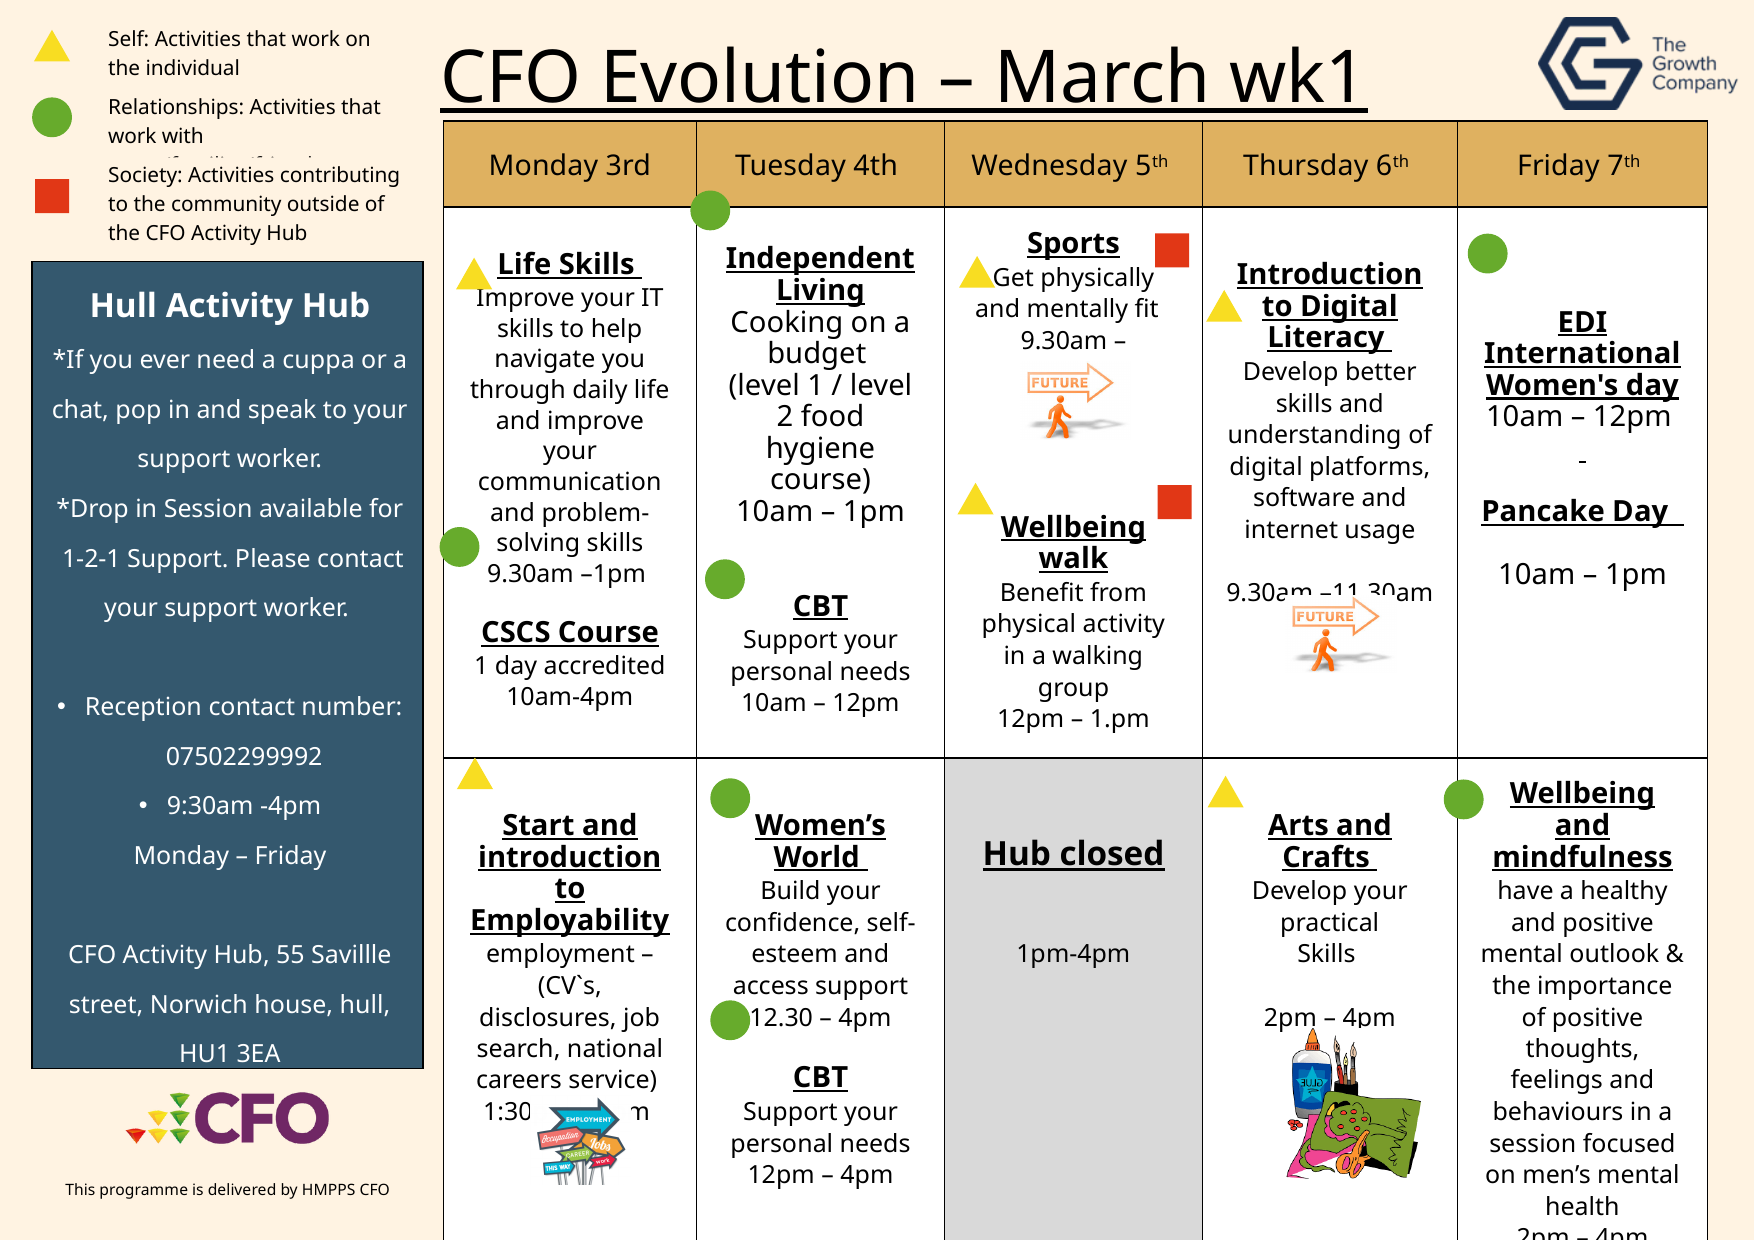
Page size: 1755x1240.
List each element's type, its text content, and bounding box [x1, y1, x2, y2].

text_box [710, 1000, 751, 1041]
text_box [1467, 233, 1508, 274]
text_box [958, 255, 996, 328]
text_box Society: Activities contributing to the community outside of the CFO Activity Hub [108, 157, 408, 245]
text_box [31, 261, 426, 1107]
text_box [1443, 779, 1484, 820]
table_header Wednesday 5th [945, 122, 1202, 206]
picture [1538, 17, 1754, 111]
picture [1285, 595, 1397, 673]
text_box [1150, 477, 1199, 527]
text_box Self: Activities that work on the individual [108, 20, 408, 80]
picture [529, 1095, 631, 1185]
table_header Tuesday 4th [697, 122, 944, 206]
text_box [1207, 775, 1244, 808]
table_cell Wellbeing and mindfulness have a healthy and positive mental outlook & the importance of positive thoughts, feelings and behaviours in a session focused on men’s mental health 2pm – 4pm [1458, 759, 1707, 1240]
table_cell Life Skills Improve your IT skills to help navigate you through daily life and improve your communication and problem-solving skills 9.30am –1pm CSCS Course 1 day accredited 10am-4pm [444, 208, 696, 757]
table_header Monday 3rd [444, 122, 696, 206]
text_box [1147, 225, 1197, 275]
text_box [704, 559, 746, 600]
table_header Friday 7th [1458, 122, 1707, 206]
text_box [27, 171, 77, 221]
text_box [456, 757, 494, 790]
text_box Relationships: Activities that work with peers/families/friends [108, 89, 422, 177]
table_cell Introduction to Digital Literacy Develop better skills and understanding of digital platforms, software and internet usage 9.30am –11.30am [1203, 208, 1457, 757]
table_cell Hub closed 1pm-4pm [945, 759, 1202, 1240]
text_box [710, 778, 751, 819]
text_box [57, 1076, 398, 1200]
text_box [690, 190, 731, 231]
table_cell Sports Get physically and mentally fit 9.30am – 11.30am Wellbeing walk Benefit from physical activity in a walking group 12pm – 1.pm [945, 208, 1202, 757]
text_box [455, 223, 493, 290]
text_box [33, 29, 71, 62]
text_box CFO Evolution – March wk1 [440, 14, 1525, 117]
table_cell EDI International Women's day 10am – 12pm Pancake Day 10am – 1pm [1458, 208, 1707, 757]
table_cell Arts and Crafts Develop your practical Skills 2pm – 4pm [1203, 759, 1457, 1240]
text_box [31, 97, 73, 138]
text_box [957, 482, 994, 515]
table_header Thursday 6th [1203, 122, 1457, 206]
picture [1020, 361, 1132, 440]
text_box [439, 526, 480, 579]
table_cell Independent Living Cooking on a budget (level 1 / level 2 food hygiene course) 10am – 1pm CBT Support your personal needs 10am – 12pm [697, 208, 944, 757]
table_cell Women’s World Build your confidence, self- esteem and access support 12.30 – 4pm CBT Support your personal needs 12pm – 4pm [697, 759, 944, 1240]
table_cell Start and introduction to Employability employment – (CV`s, disclosures, job search, national careers service) 1:30pm – 4pm [444, 759, 696, 1240]
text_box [1205, 289, 1243, 322]
picture [1285, 1028, 1421, 1179]
